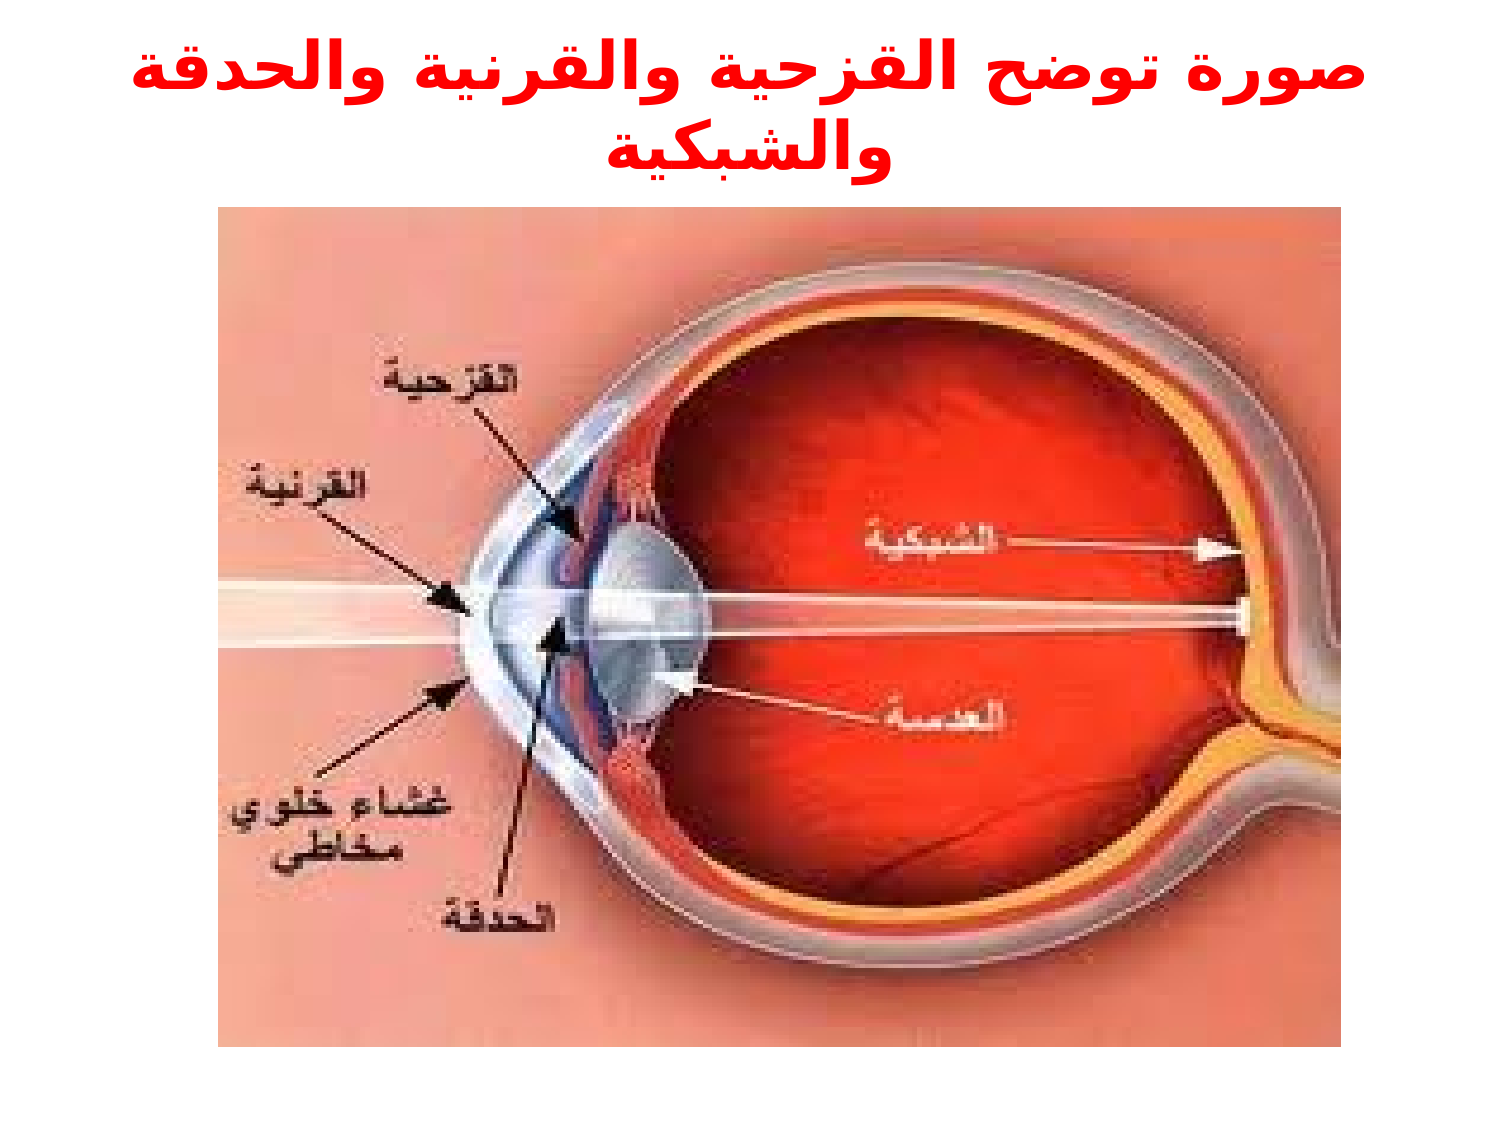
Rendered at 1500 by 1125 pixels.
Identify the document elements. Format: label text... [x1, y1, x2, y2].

title صورة توضح القزحية والقرنية والحدقة والشبكية [75, 45, 1425, 161]
picture [218, 207, 1341, 1048]
